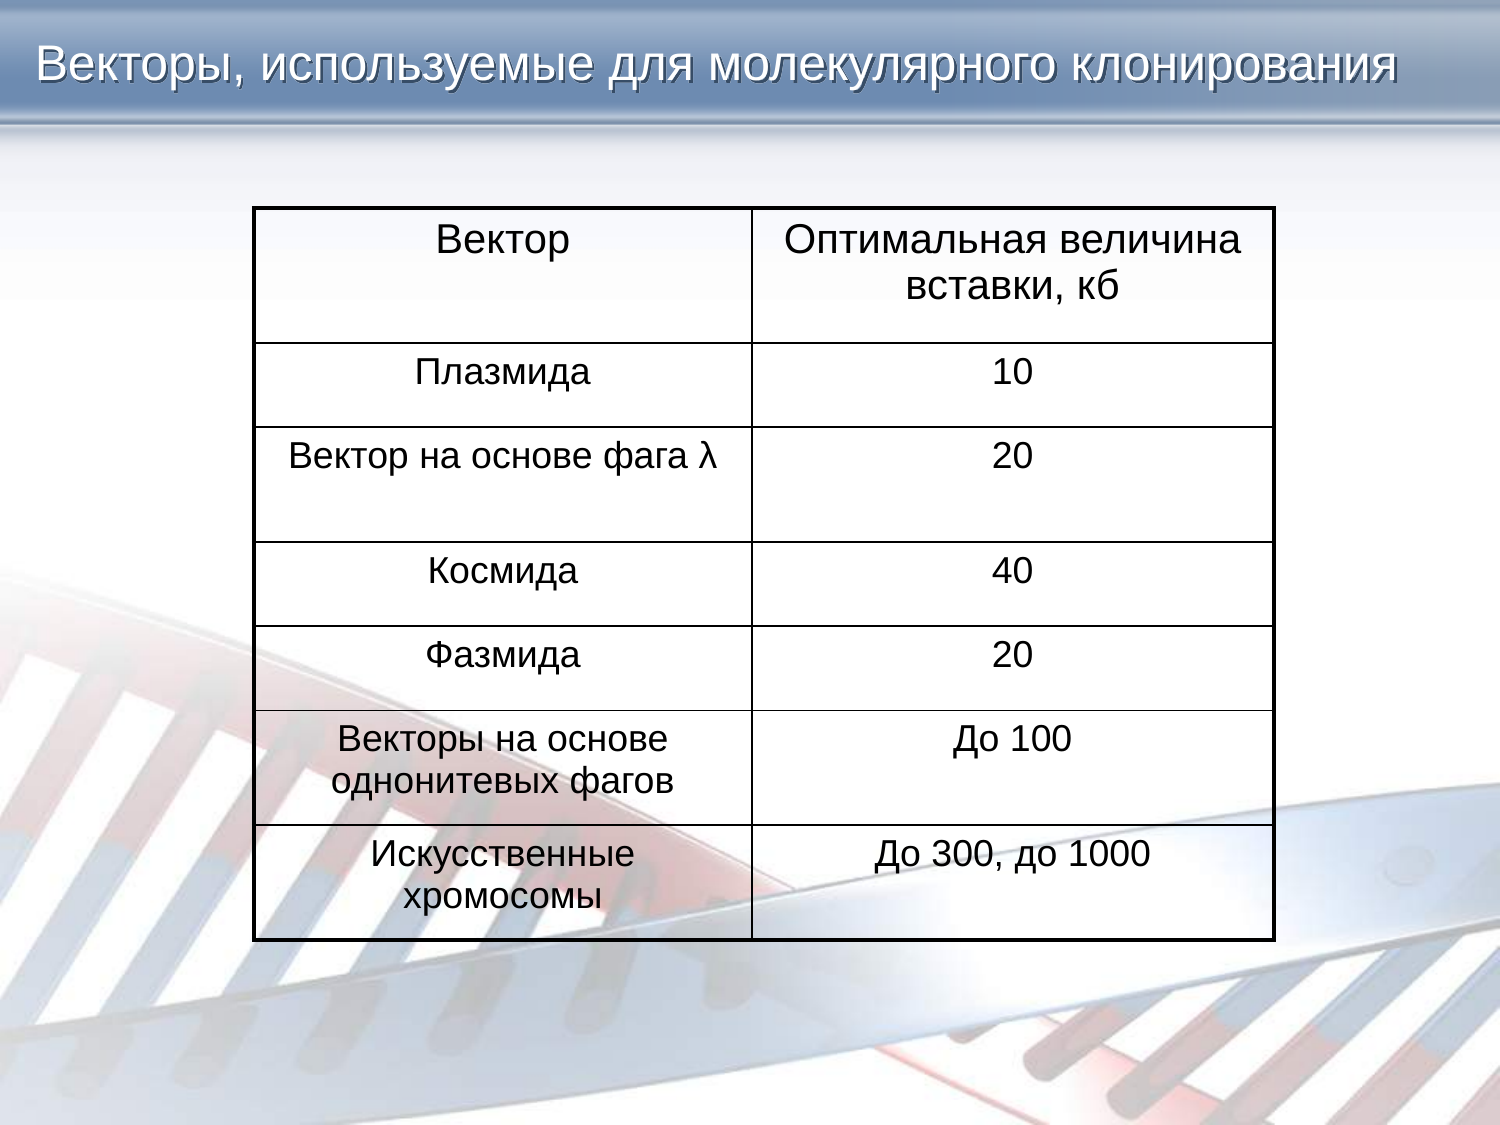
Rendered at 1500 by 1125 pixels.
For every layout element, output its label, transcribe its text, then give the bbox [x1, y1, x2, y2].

table_cell До 300, до 1000 [753, 826, 1272, 938]
table_cell 20 [753, 627, 1272, 710]
table_cell Вектор на основе фага λ [256, 428, 751, 541]
table_cell 40 [753, 543, 1272, 625]
picture [0, 0, 1500, 1125]
table_cell Космида [256, 543, 751, 625]
table_cell 20 [753, 428, 1272, 541]
table_cell До 100 [753, 711, 1272, 824]
table_cell Плазмида [256, 344, 751, 426]
table_cell Фазмида [256, 627, 751, 710]
table_cell Векторы на основе однонитевых фагов [256, 711, 751, 824]
table_cell 10 [753, 344, 1272, 426]
table_header Оптимальная величина вставки, кб [753, 210, 1272, 342]
table_header Вектор [256, 210, 751, 342]
table_cell Искусственные хромосомы [256, 826, 751, 938]
